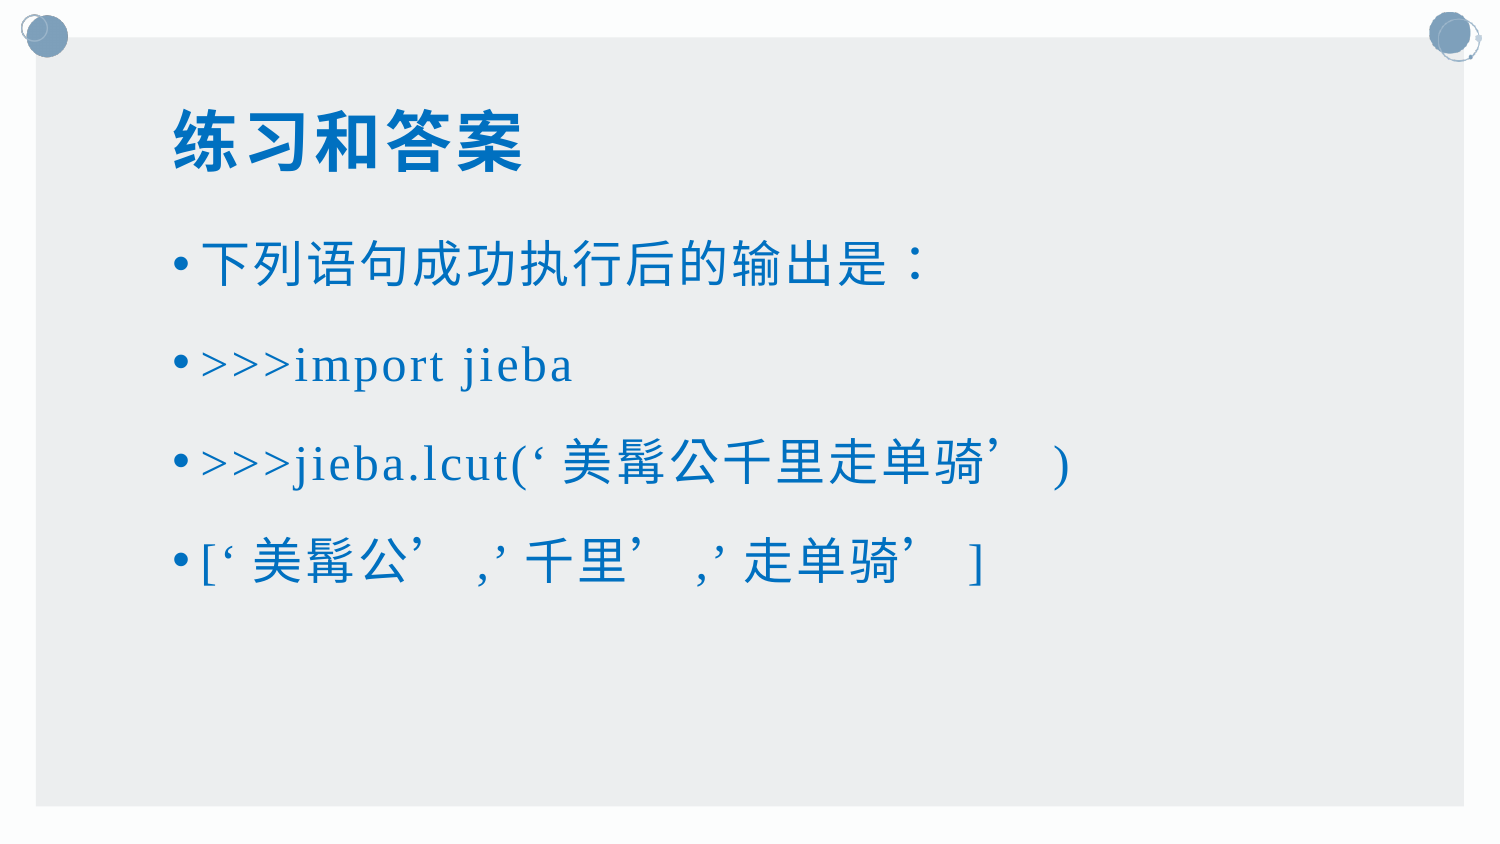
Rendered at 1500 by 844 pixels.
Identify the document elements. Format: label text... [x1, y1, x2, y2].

list 下列语句成功执行后的输出是： >>>import jieba >>>jieba.lcut(‘美髯公千里走单骑’) [‘美髯公’,’千里’,’走单骑’] [157, 207, 1342, 632]
picture [0, 0, 89, 73]
picture [1411, 0, 1500, 73]
title 练习和答案 [157, 94, 1342, 184]
